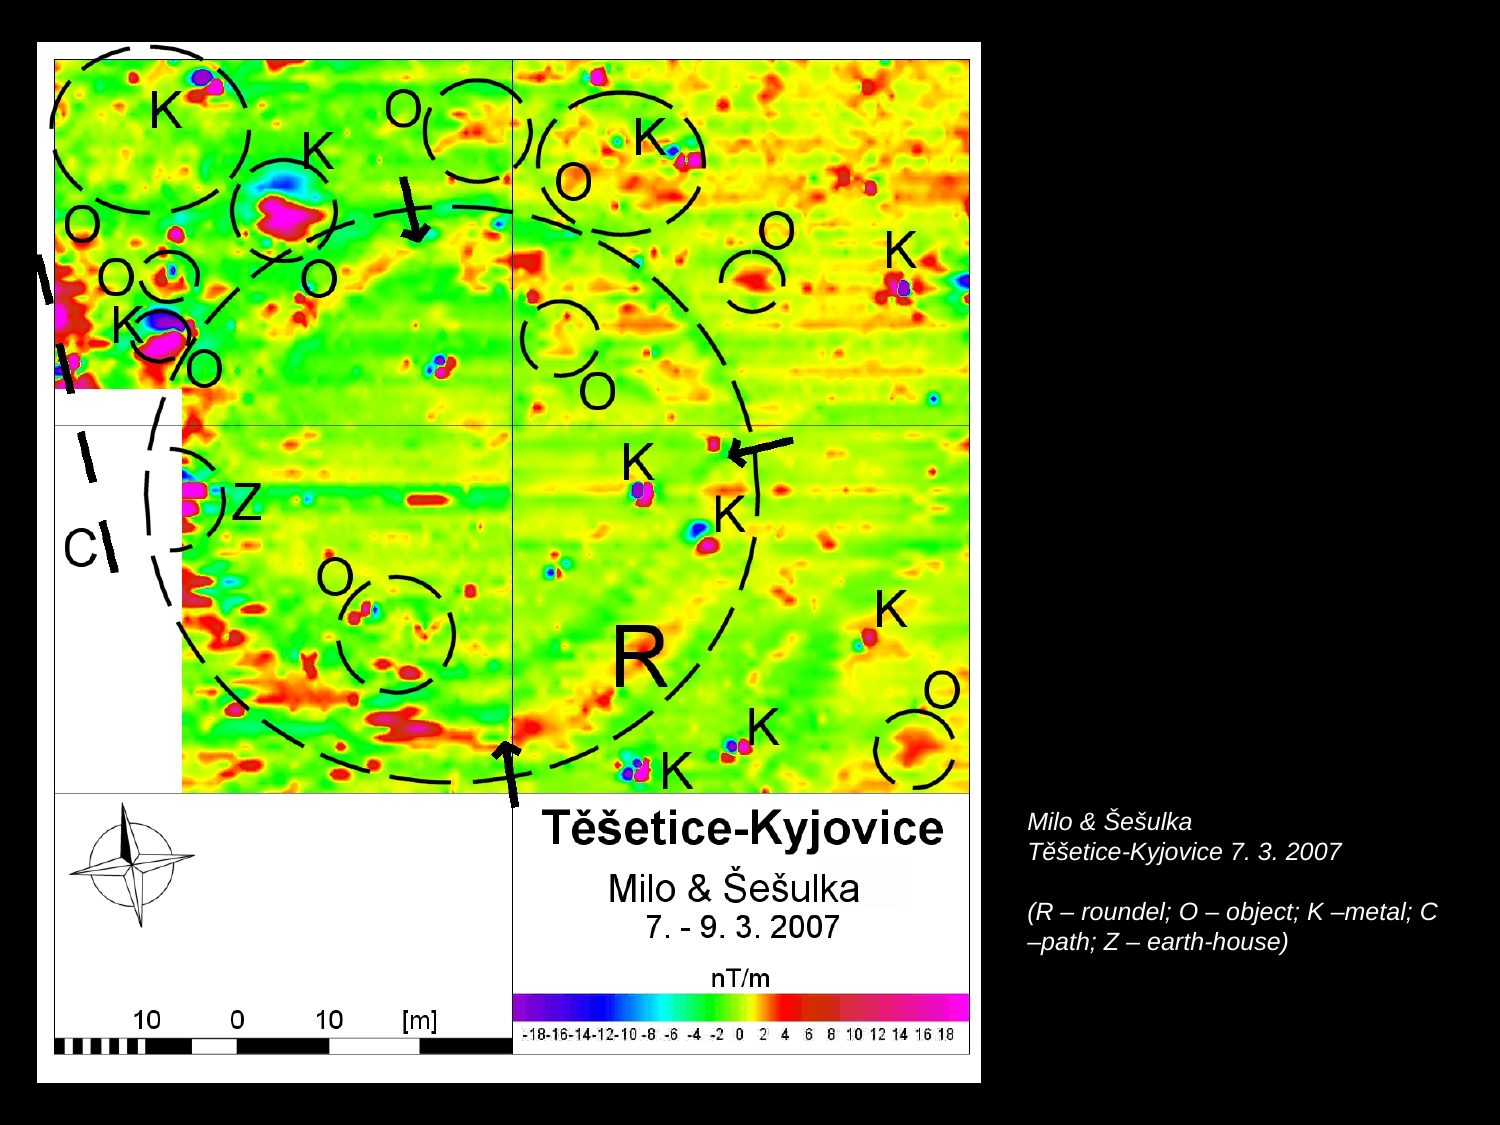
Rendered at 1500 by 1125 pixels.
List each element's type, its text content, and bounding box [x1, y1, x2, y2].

text_box Milo & Šešulka Těšetice-Kyjovice 7. 3. 2007 (R – roundel; O – object; K –metal; C –path; Z – earth-house) [1012, 797, 1463, 963]
picture [37, 42, 981, 1083]
